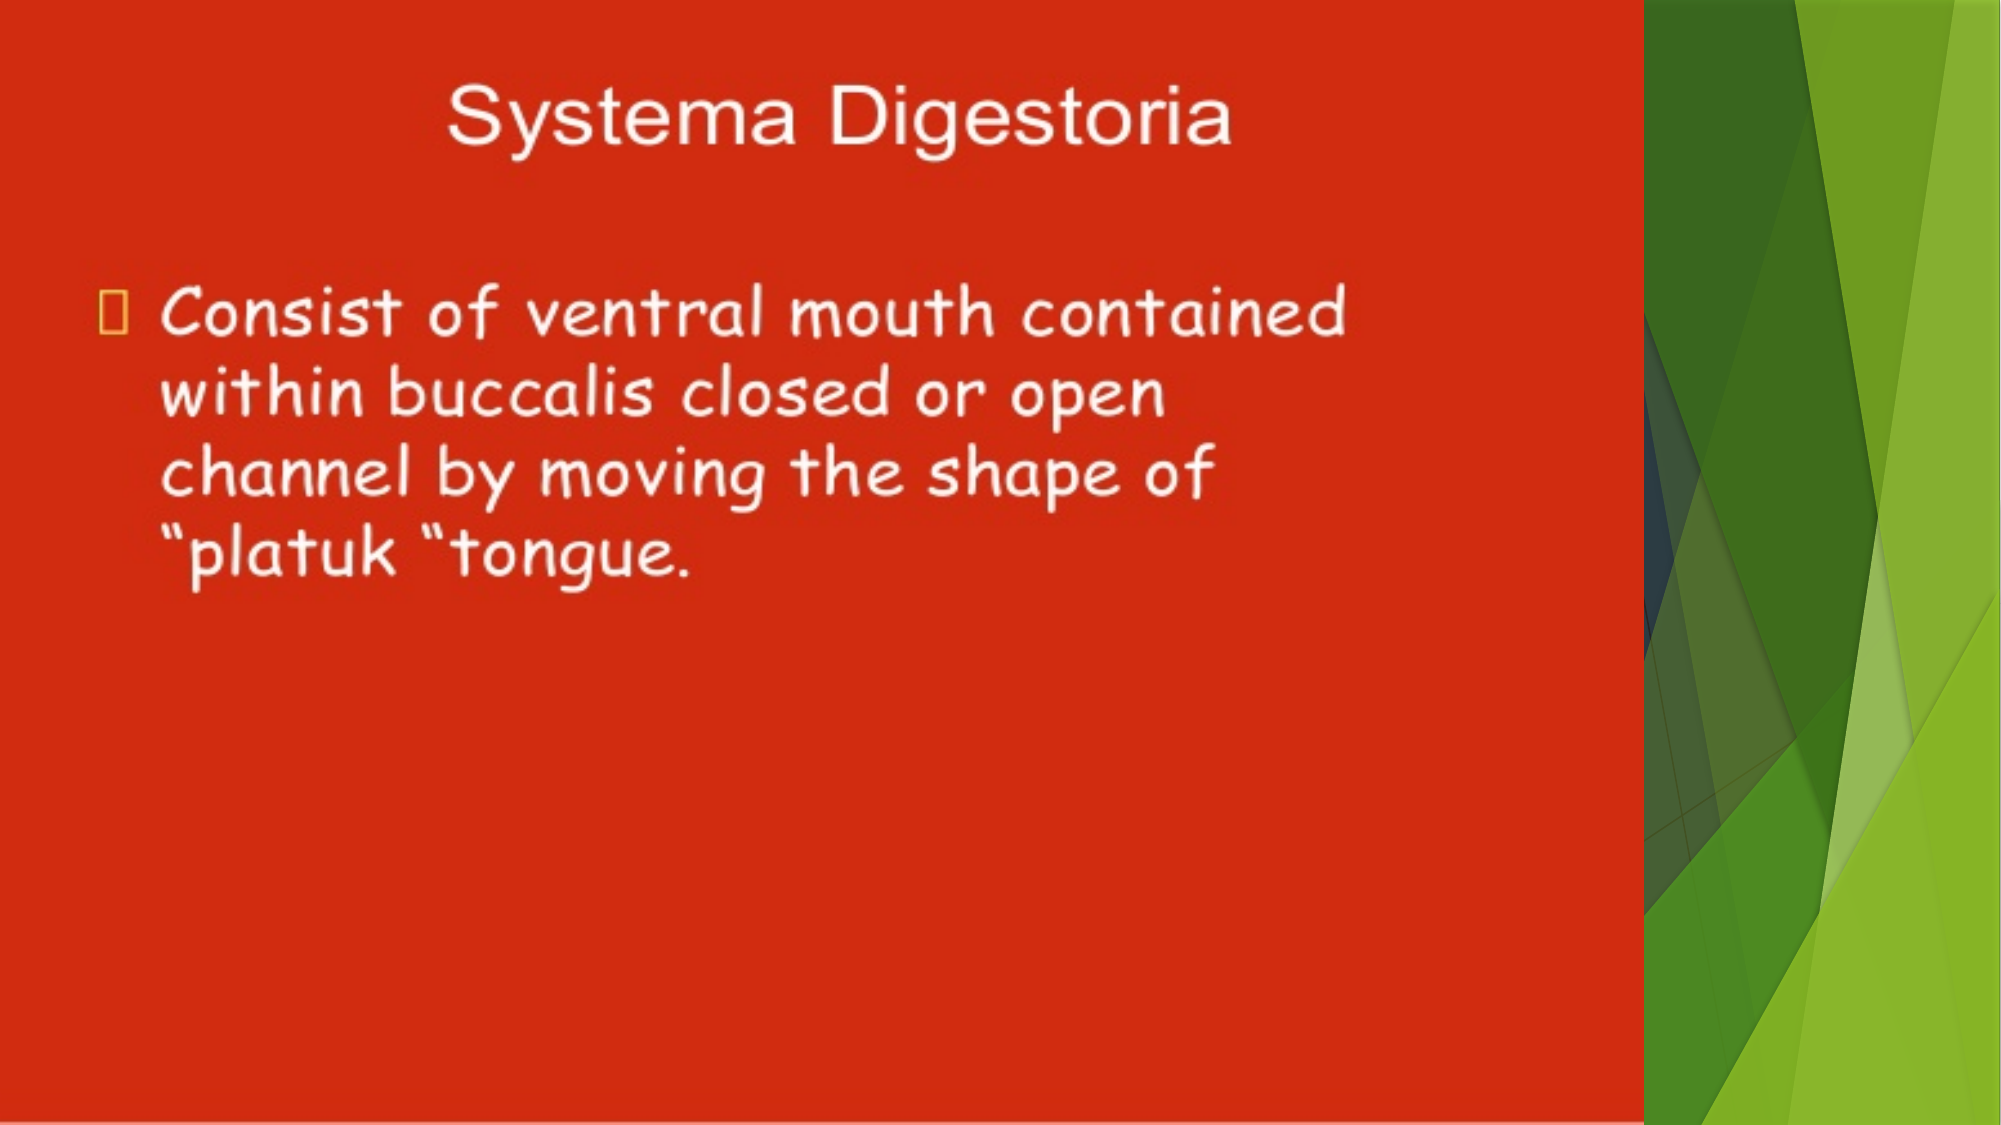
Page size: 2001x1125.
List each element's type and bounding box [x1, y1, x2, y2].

list [0, 0, 1645, 1125]
